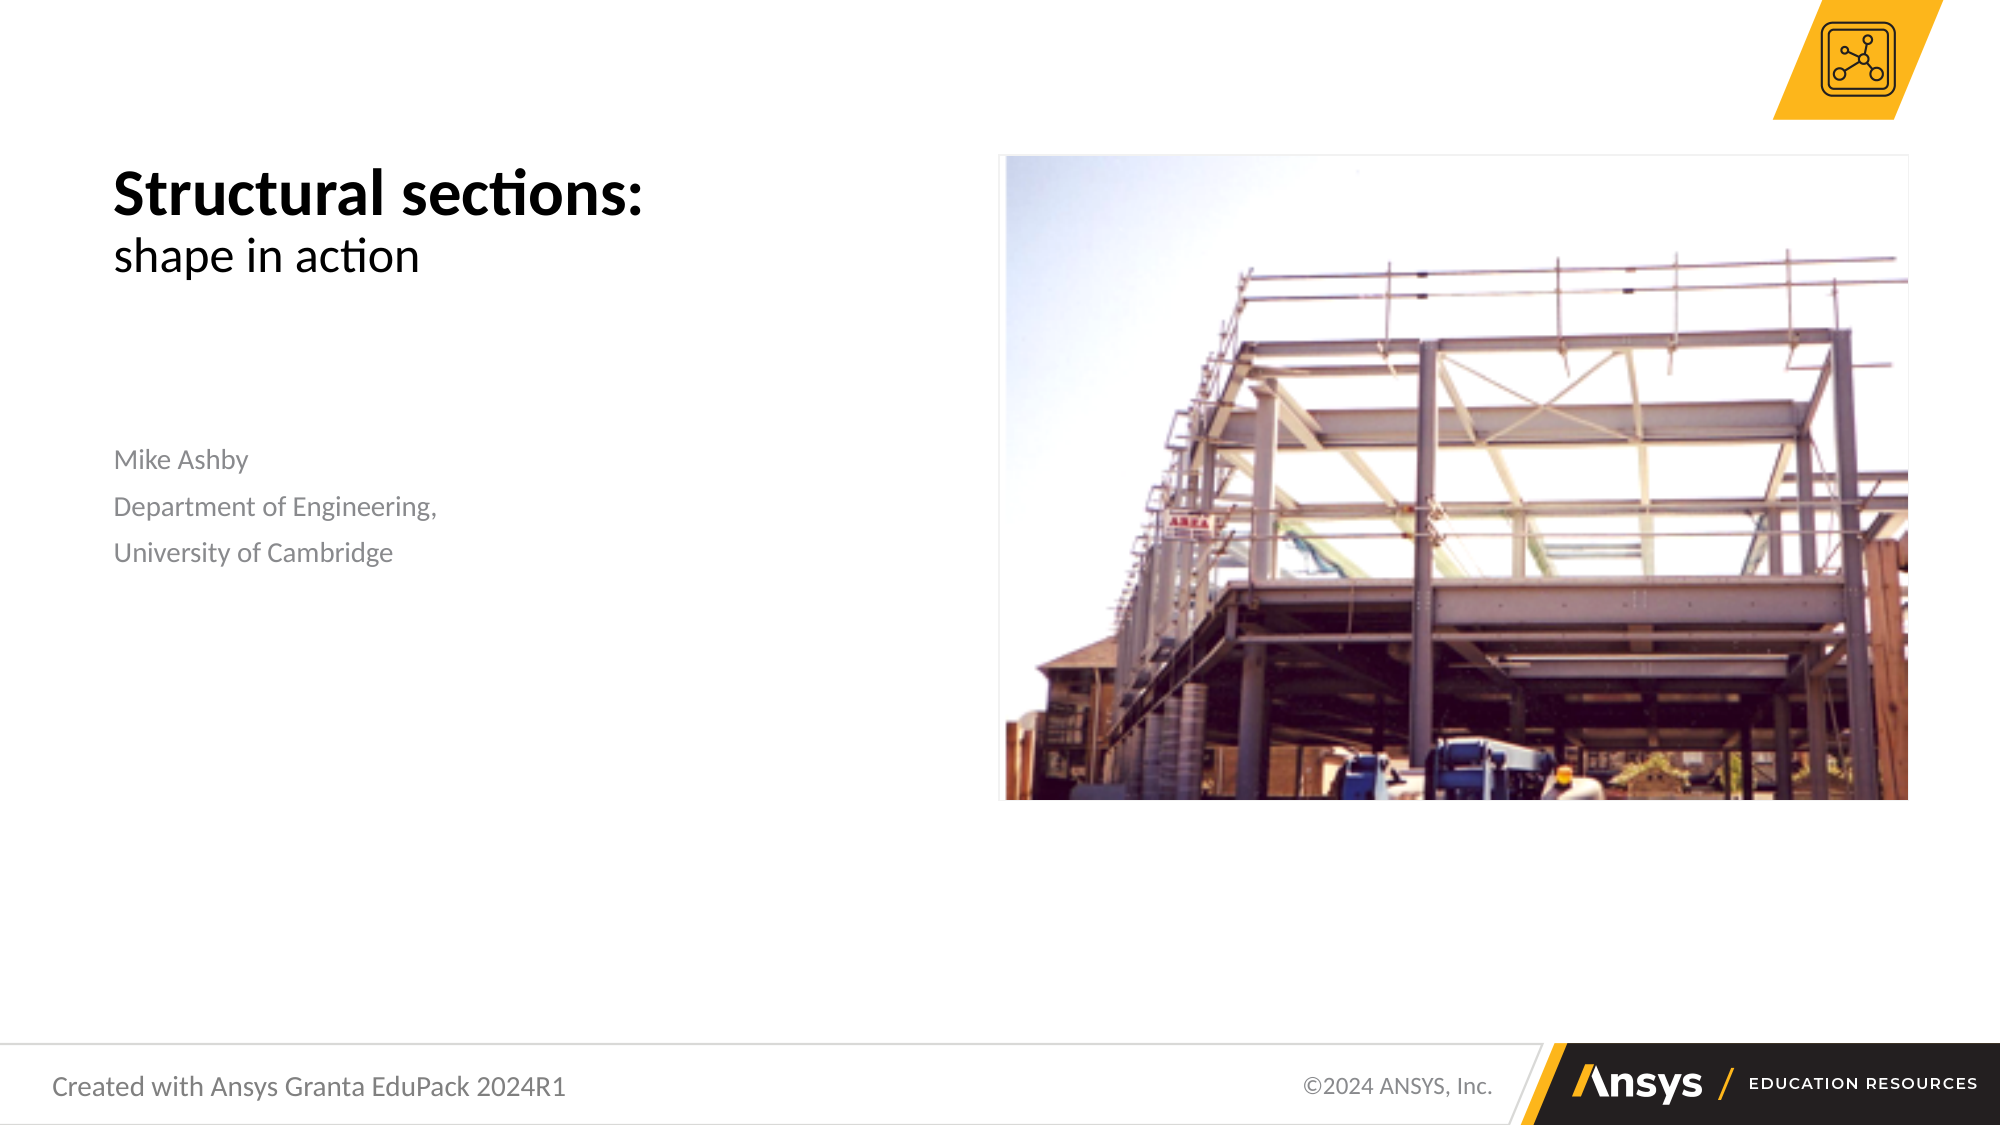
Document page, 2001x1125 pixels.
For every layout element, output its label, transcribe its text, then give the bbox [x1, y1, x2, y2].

list Structural sections: shape in action [98, 149, 984, 388]
picture [0, 0, 2000, 1125]
list Mike Ashby Department of Engineering, University of Cambridge [98, 437, 984, 577]
